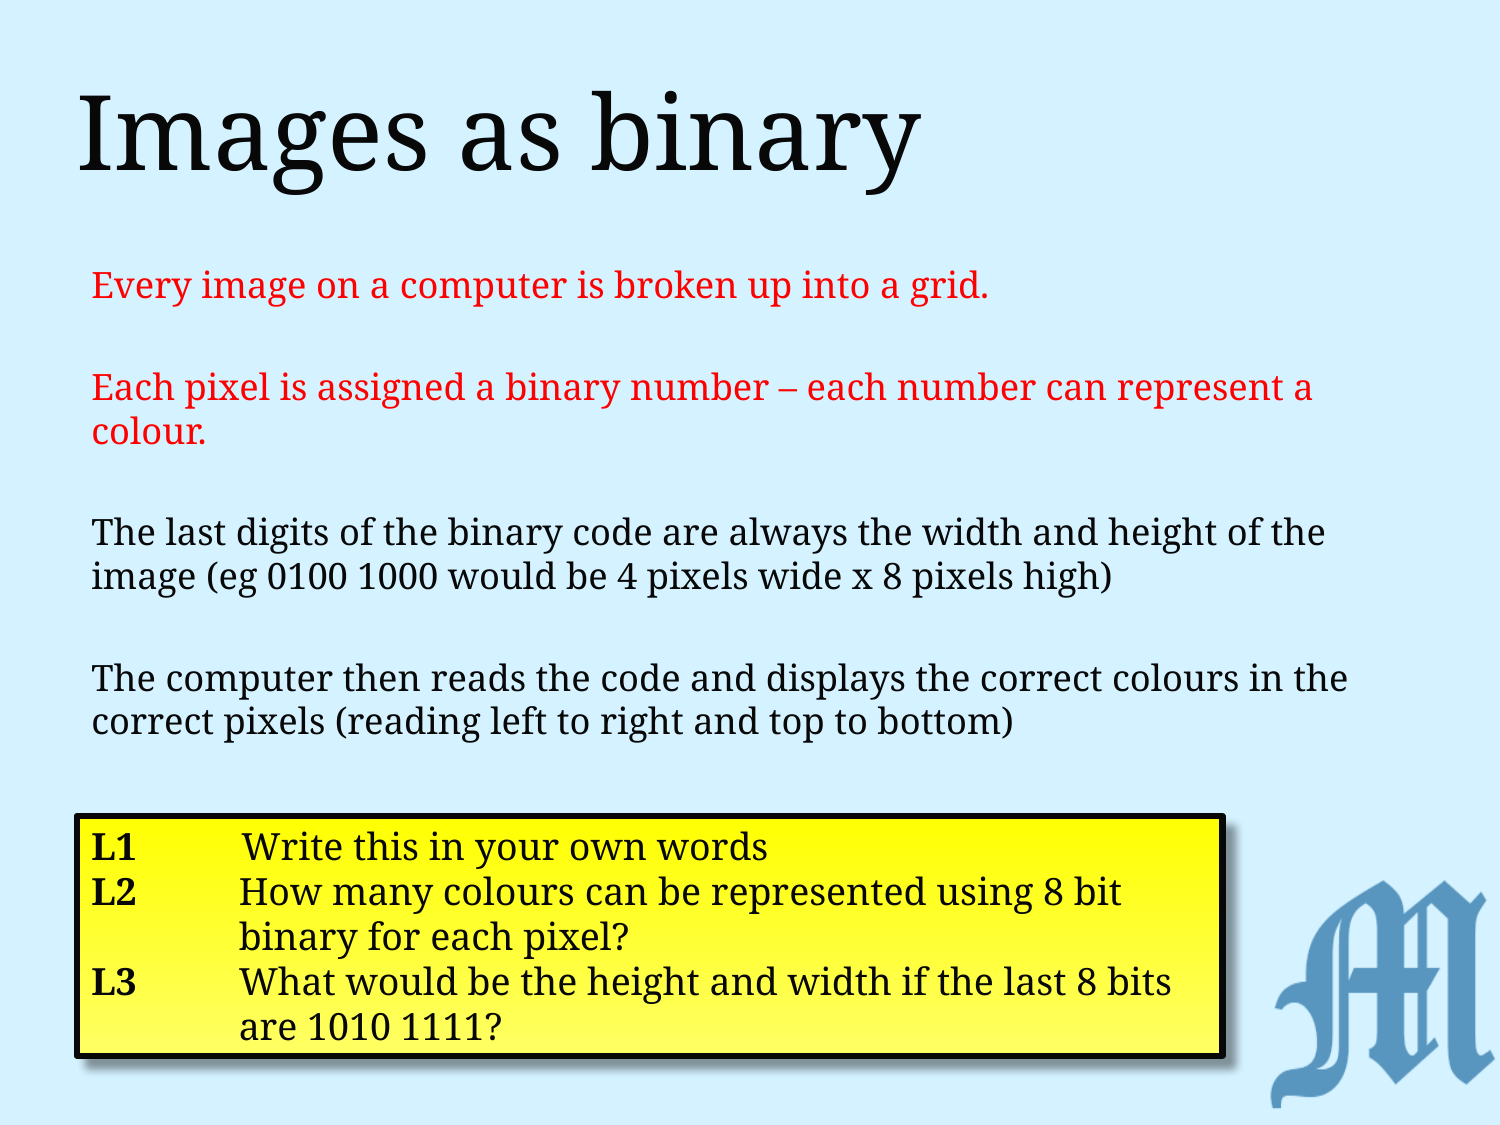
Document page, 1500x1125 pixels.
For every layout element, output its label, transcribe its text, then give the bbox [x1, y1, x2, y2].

list Every image on a computer is broken up into a grid. Each pixel is assigned a binary number – each number can represent a colour. The last digits of the binary code are always the width and height of the image (eg 0100 1000 would be 4 pixels wide x 8 pixels high) The computer then reads the code and displays the correct colours in the correct pixels (reading left to right and top to bottom) [76, 255, 1427, 752]
text_box L1 Write this in your own words L2 How many colours can be represented using 8 bit binary for each pixel? L3 What would be the height and width if the last 8 bits are 1010 1111? [76, 815, 1223, 1056]
title Images as binary [76, 3, 1427, 191]
